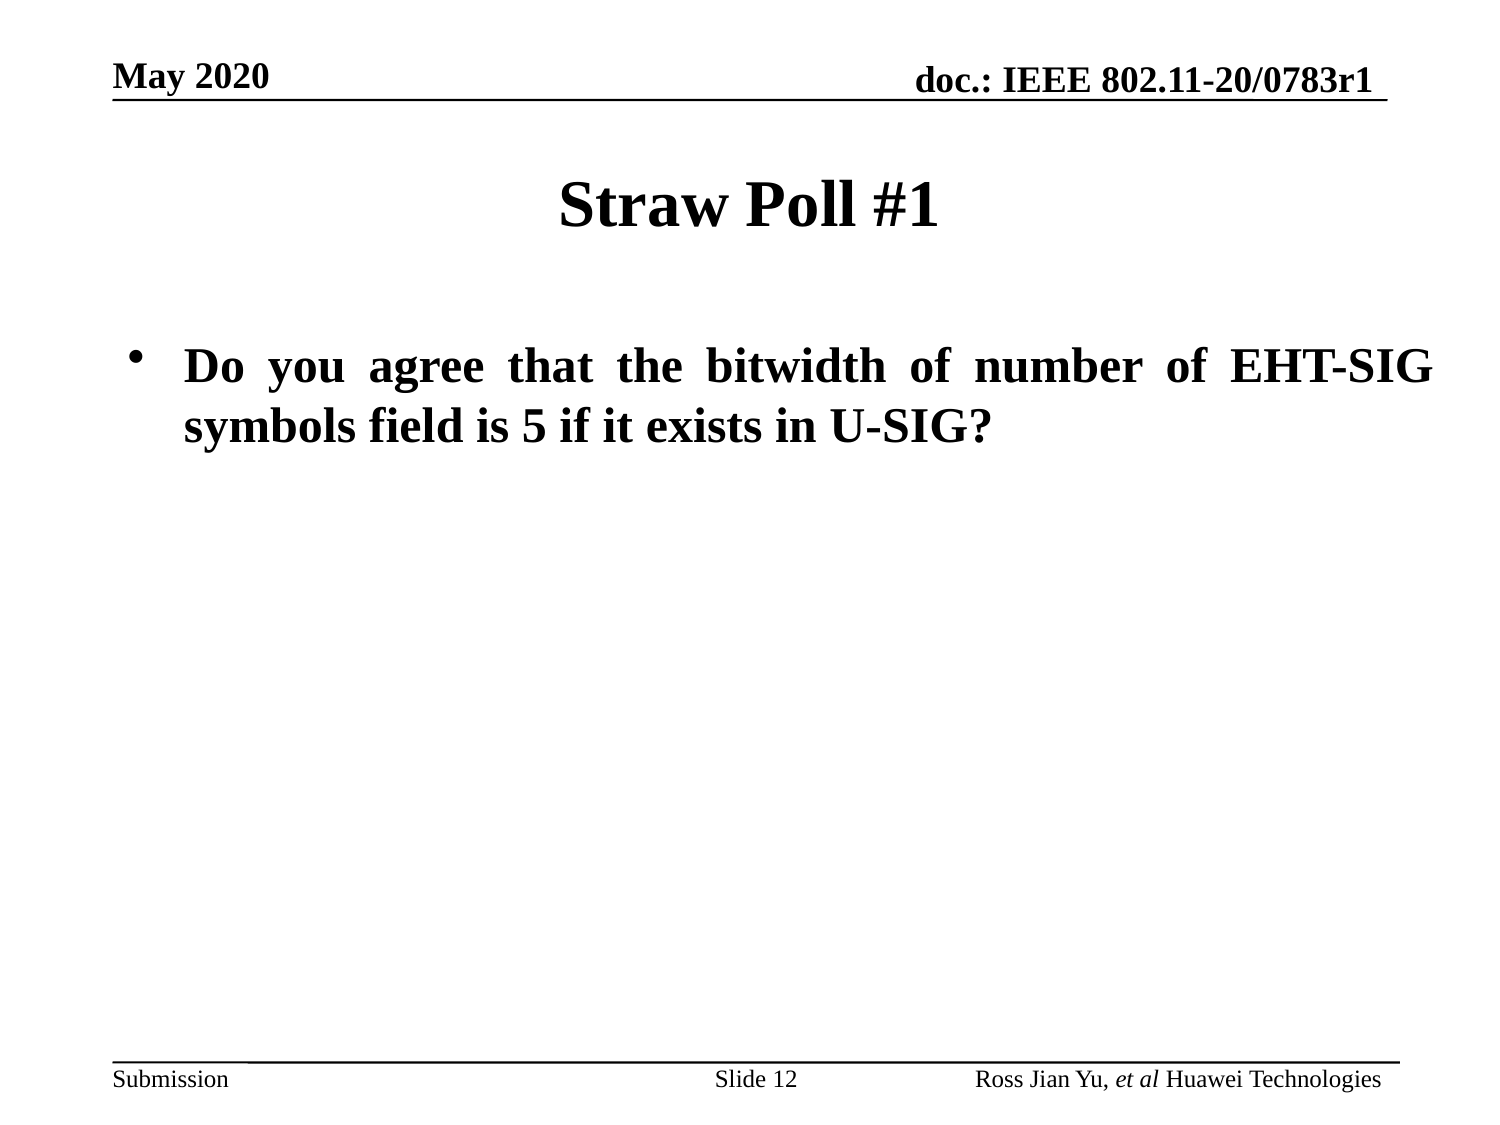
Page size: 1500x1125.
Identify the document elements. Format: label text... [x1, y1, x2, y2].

slide_number Slide 12 [712, 1061, 800, 1093]
list Do you agree that the bitwidth of number of EHT-SIG symbols field is 5 if it exists in U-SIG? [112, 324, 1451, 1001]
title Straw Poll #1 [112, 112, 1388, 288]
